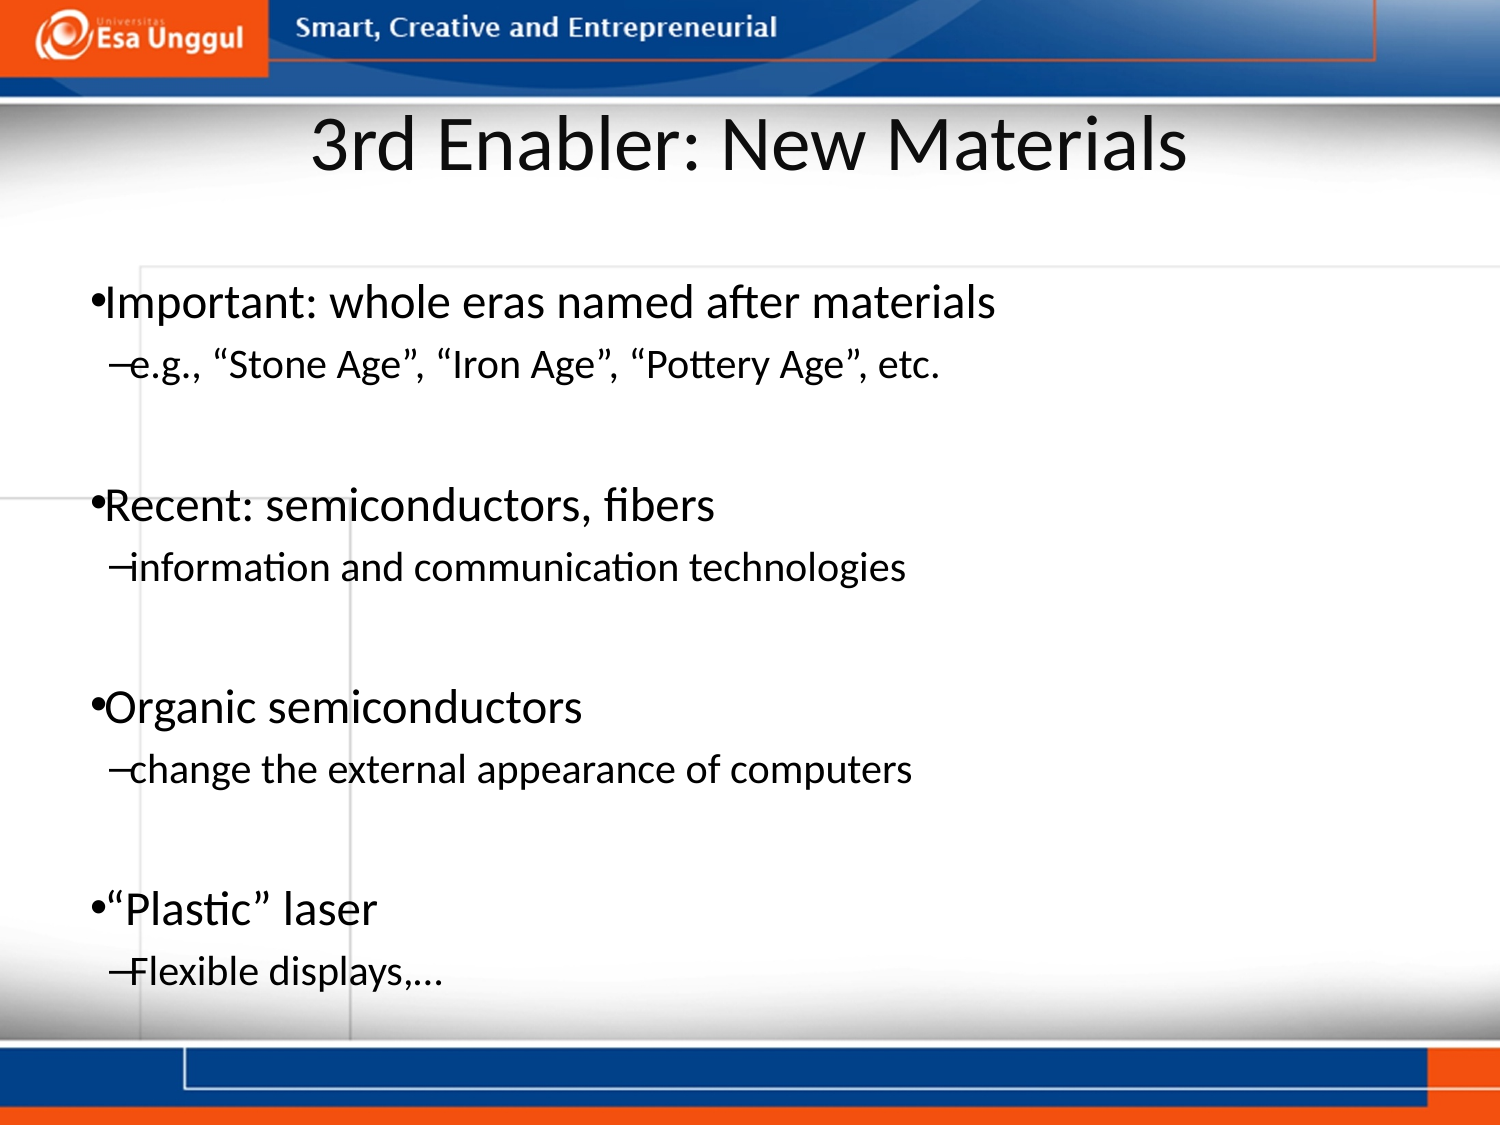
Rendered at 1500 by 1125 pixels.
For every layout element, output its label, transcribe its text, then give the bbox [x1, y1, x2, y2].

title 3rd Enabler: New Materials [75, 45, 1425, 233]
picture [0, 0, 1500, 1125]
list Important: whole eras named after materials e.g., “Stone Age”, “Iron Age”, “Pottery Age”, etc. Recent: semiconductors, fibers information and communication technologies Organic semiconductors change the external appearance of computers “Plastic” laser Flexible displays,… [75, 262, 1425, 1005]
